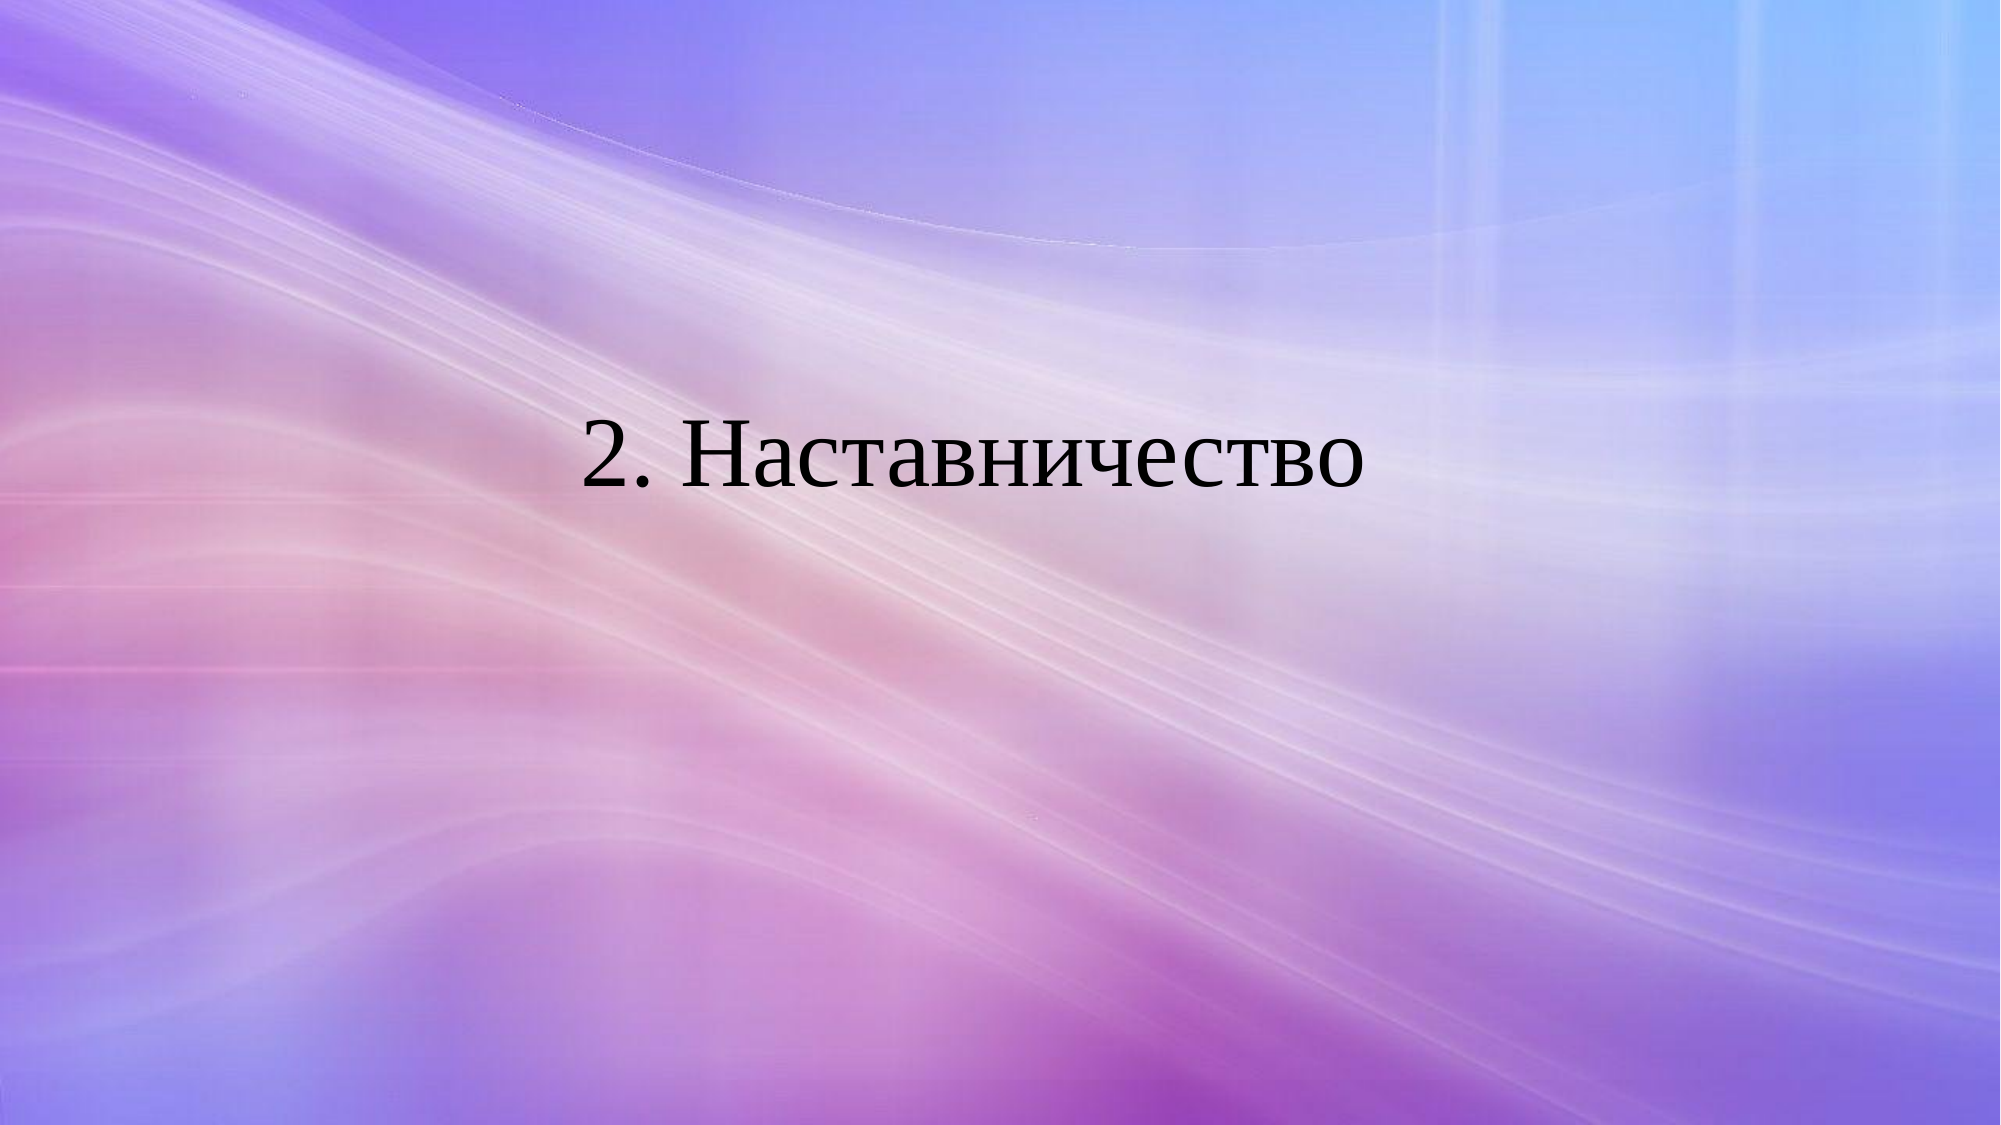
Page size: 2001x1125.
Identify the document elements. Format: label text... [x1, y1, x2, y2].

picture [0, 0, 2001, 1125]
title 2. Наставничество [111, 345, 1837, 563]
